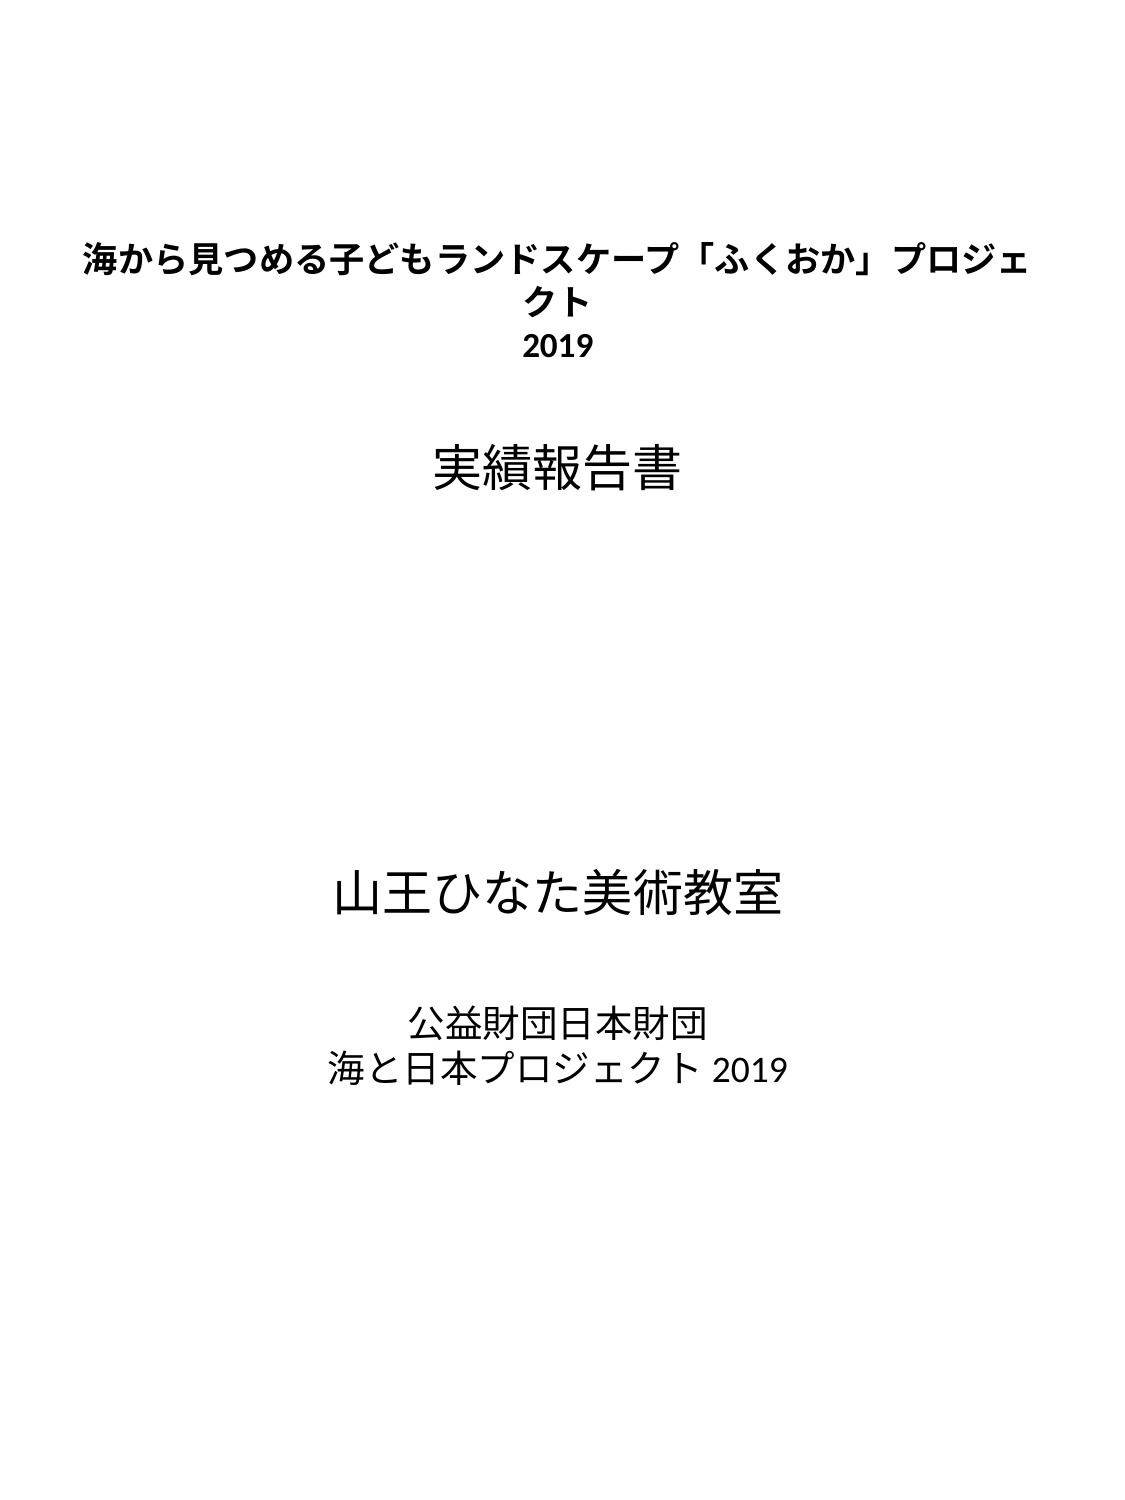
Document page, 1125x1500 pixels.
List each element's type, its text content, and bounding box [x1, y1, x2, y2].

text_box 山王ひなた美術教室 [51, 820, 1065, 963]
text_box 公益財団日本財団 海と日本プロジェクト2019 [51, 974, 1065, 1117]
title 海から見つめる子どもランドスケープ「ふくおか」プロジェクト 2019 [51, 230, 1065, 372]
text_box 実績報告書 [297, 395, 818, 538]
